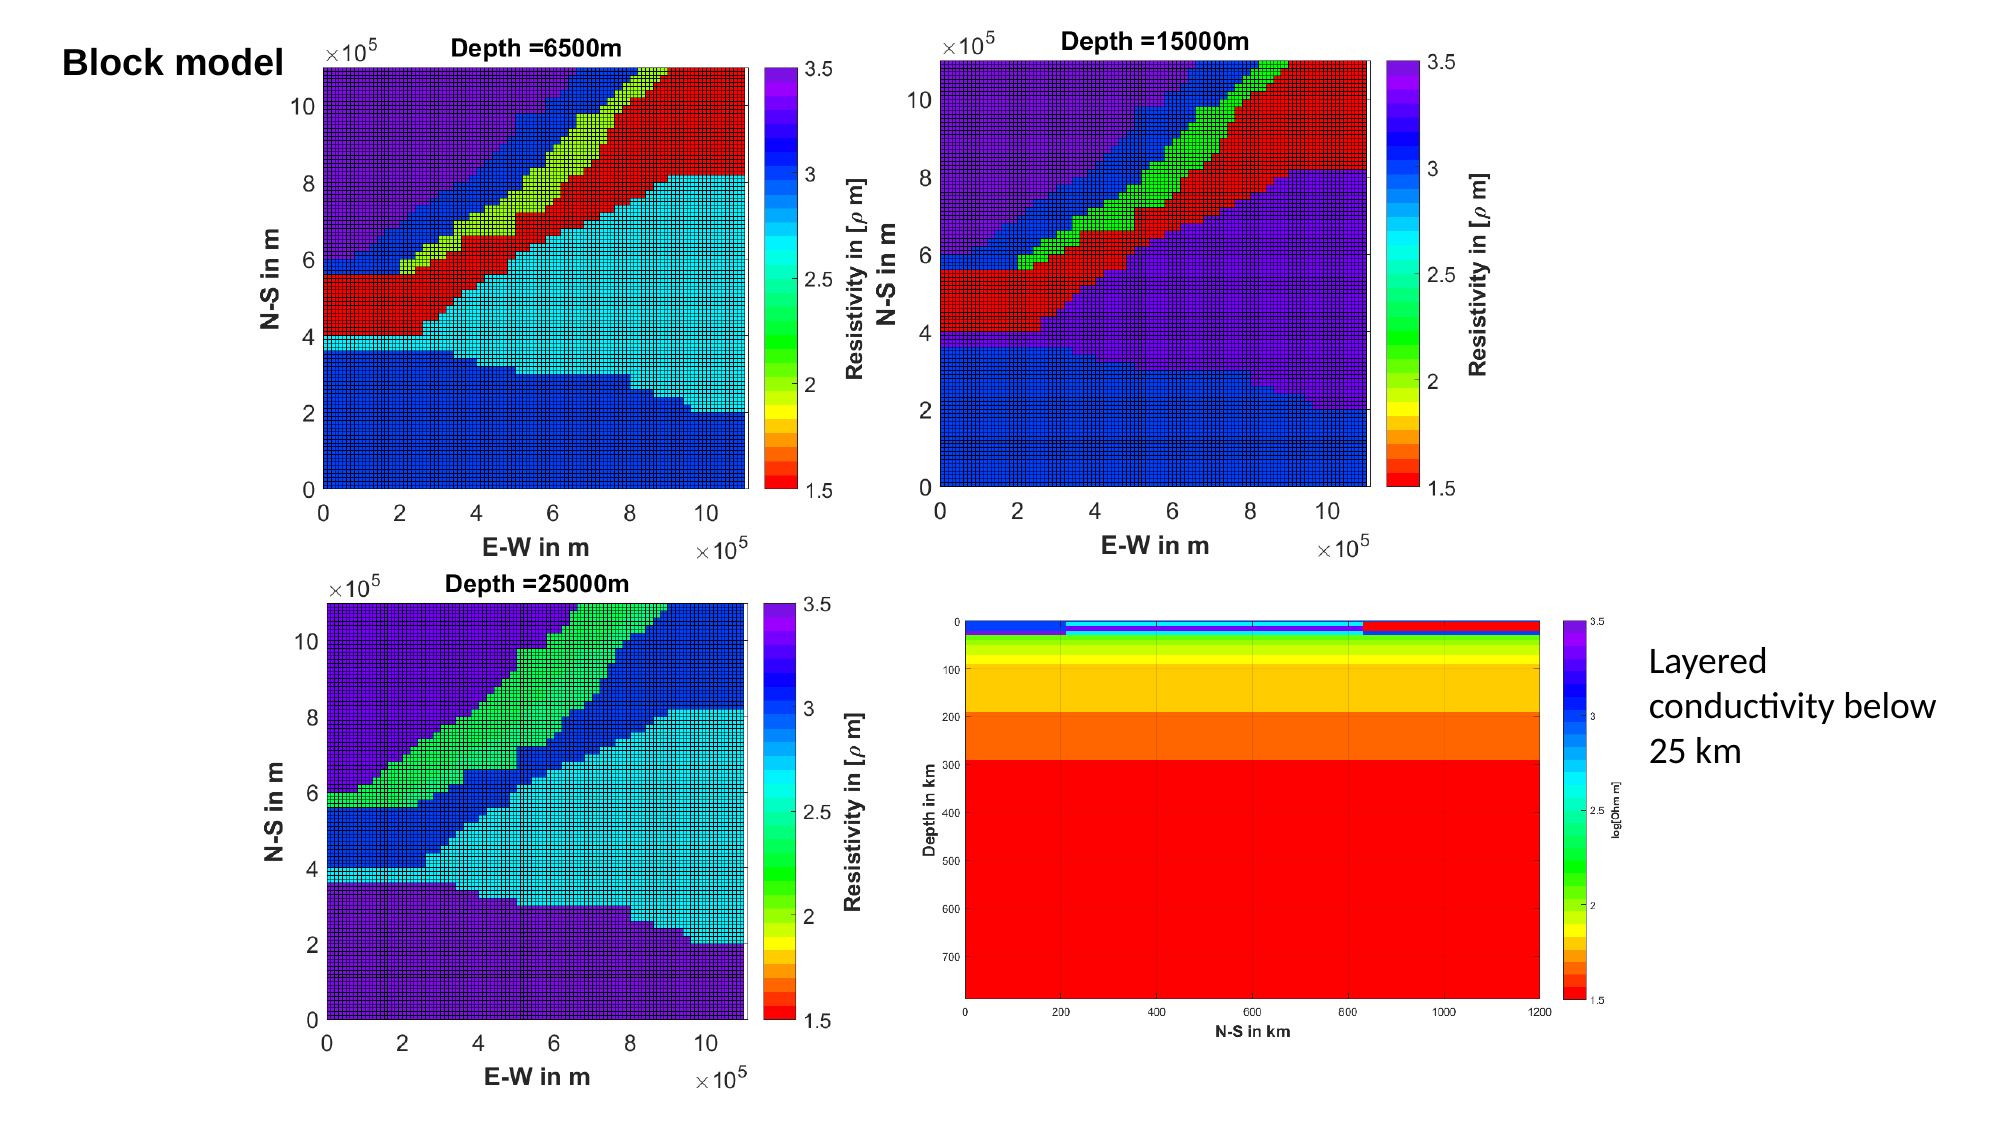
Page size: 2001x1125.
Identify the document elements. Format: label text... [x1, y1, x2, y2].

picture [917, 609, 1635, 1047]
picture [255, 22, 1496, 563]
text_box Layered conductivity below 25 km [1635, 628, 1967, 779]
text_box Block model [47, 30, 255, 91]
picture [257, 566, 872, 1095]
